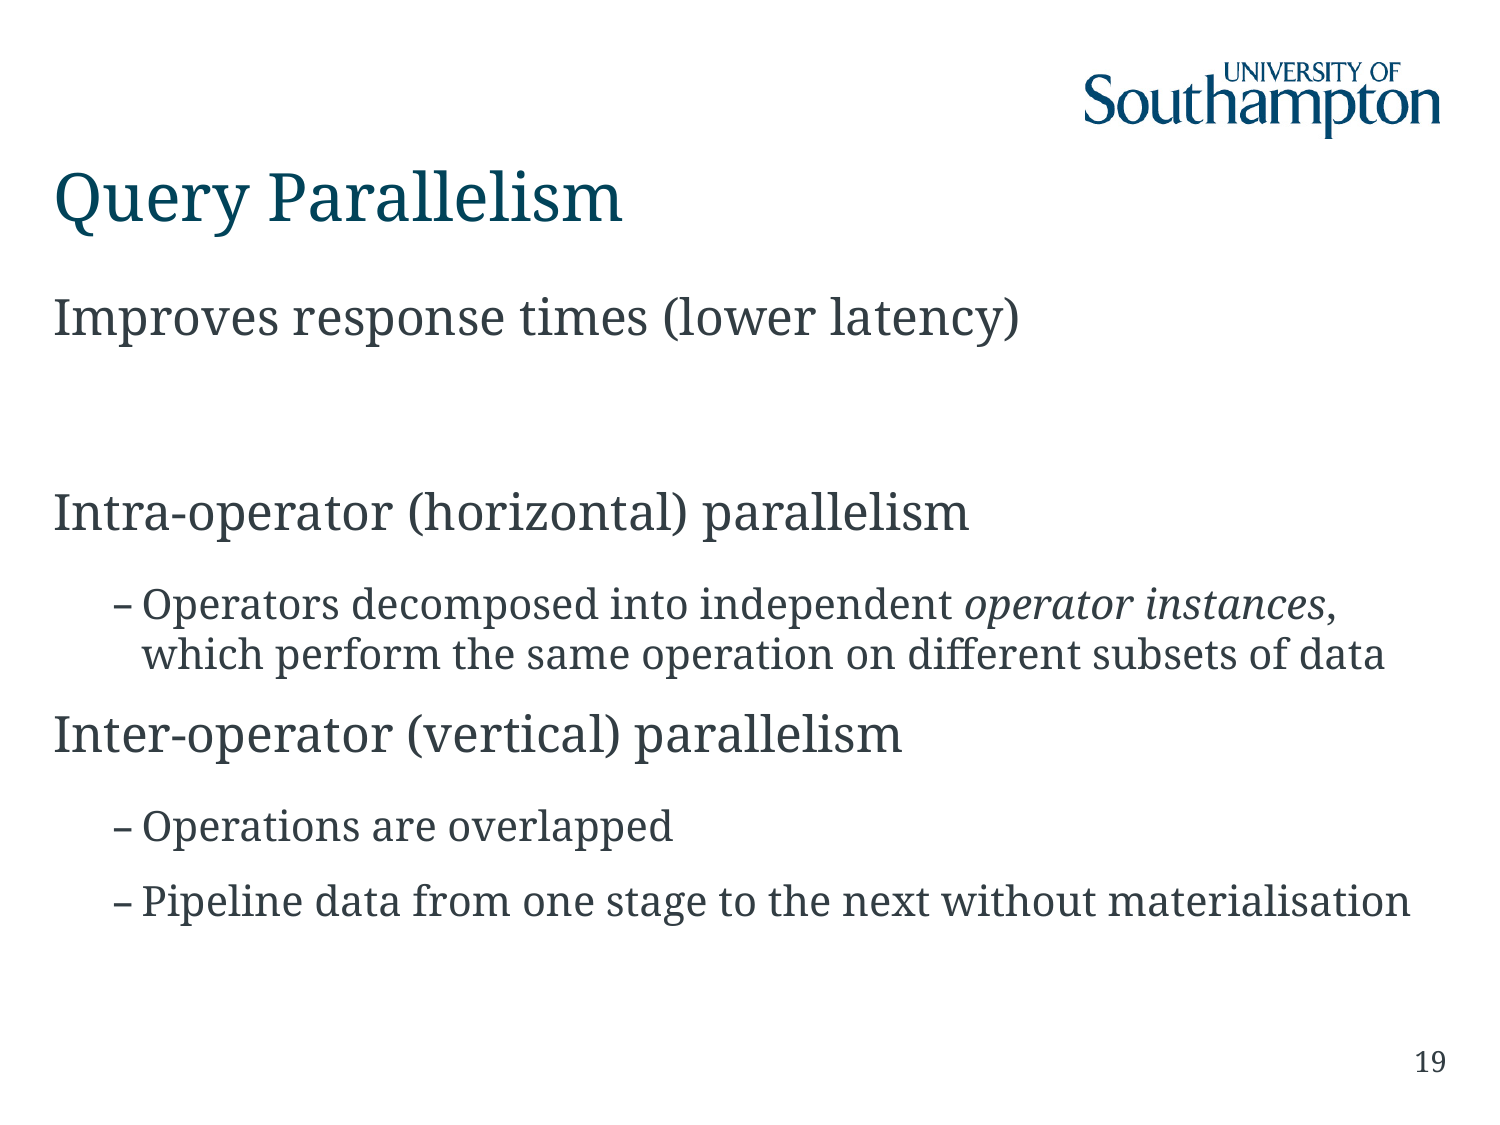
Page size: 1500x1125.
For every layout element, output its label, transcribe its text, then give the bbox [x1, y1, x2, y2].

title Query Parallelism [52, 147, 1448, 255]
picture [1085, 62, 1440, 139]
slide_number 19 [1159, 1035, 1448, 1088]
list Improves response times (lower latency) Intra-operator (horizontal) parallelism Operators decomposed into independent operator instances, which perform the same operation on different subsets of data Inter-operator (vertical) parallelism Operations are overlapped Pipeline data from one stage to the next without materialisation [52, 277, 1448, 1011]
